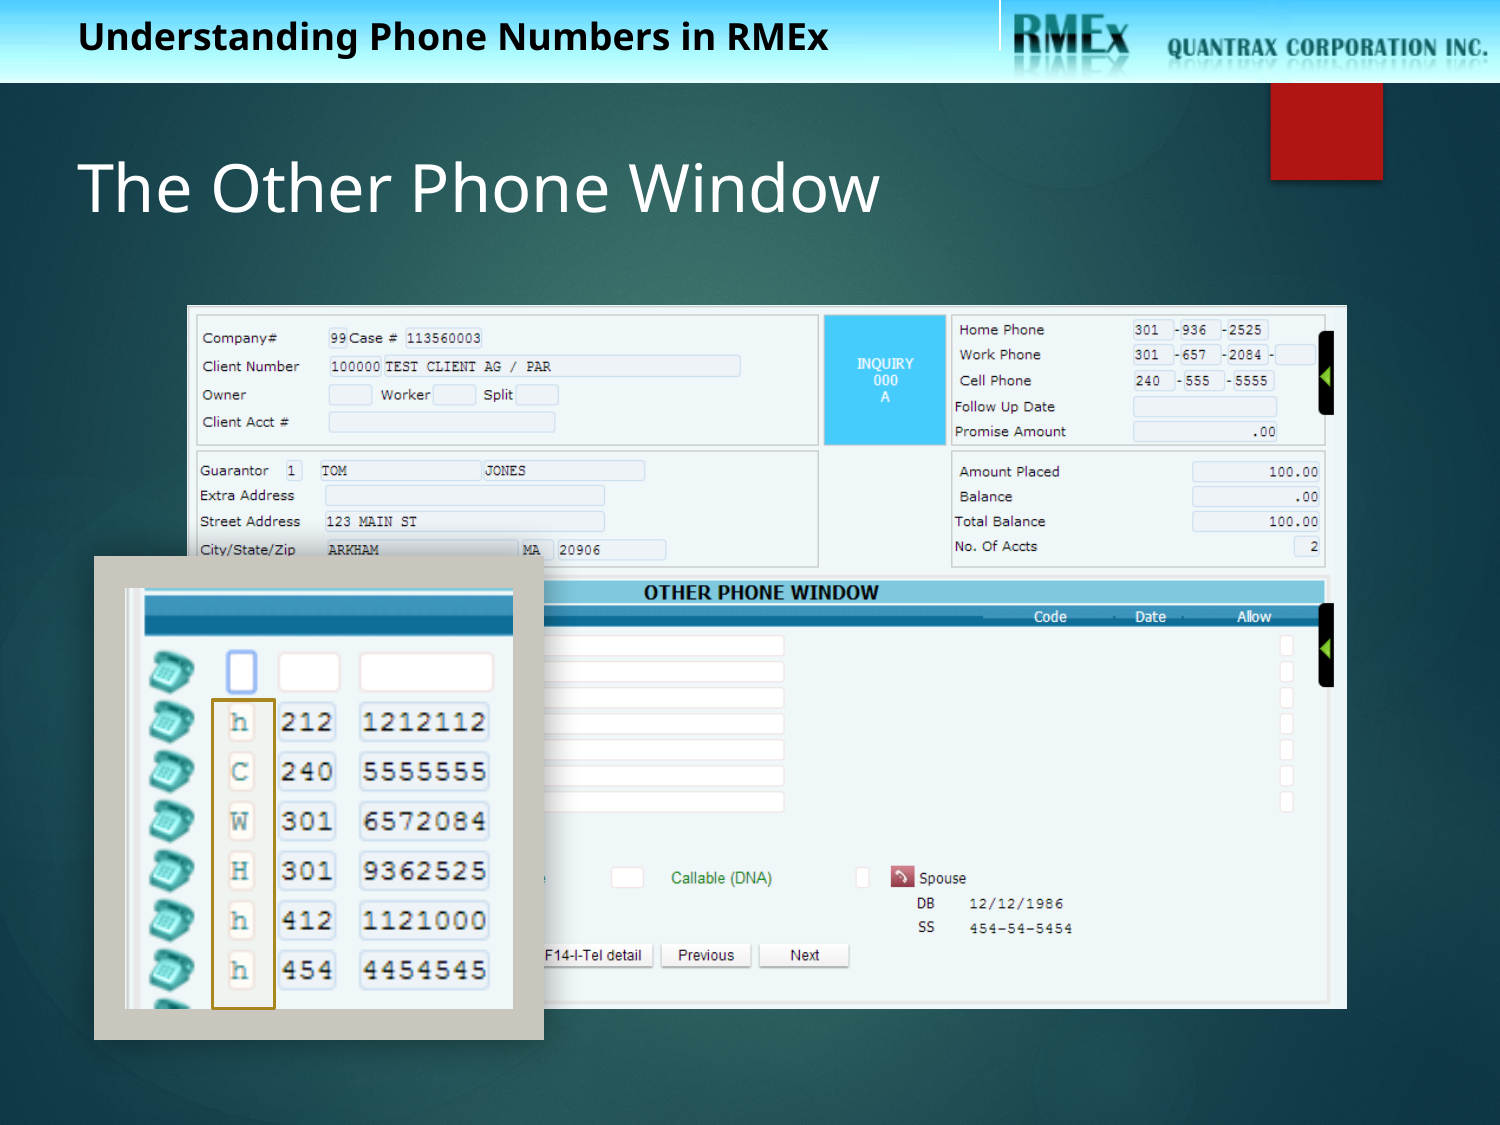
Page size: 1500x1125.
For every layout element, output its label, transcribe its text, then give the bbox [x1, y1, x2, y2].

picture [0, 0, 1500, 83]
text_box The Other Phone Window [62, 138, 1038, 233]
picture [124, 305, 1347, 1009]
text_box Understanding Phone Numbers in RMEx [62, 5, 988, 66]
